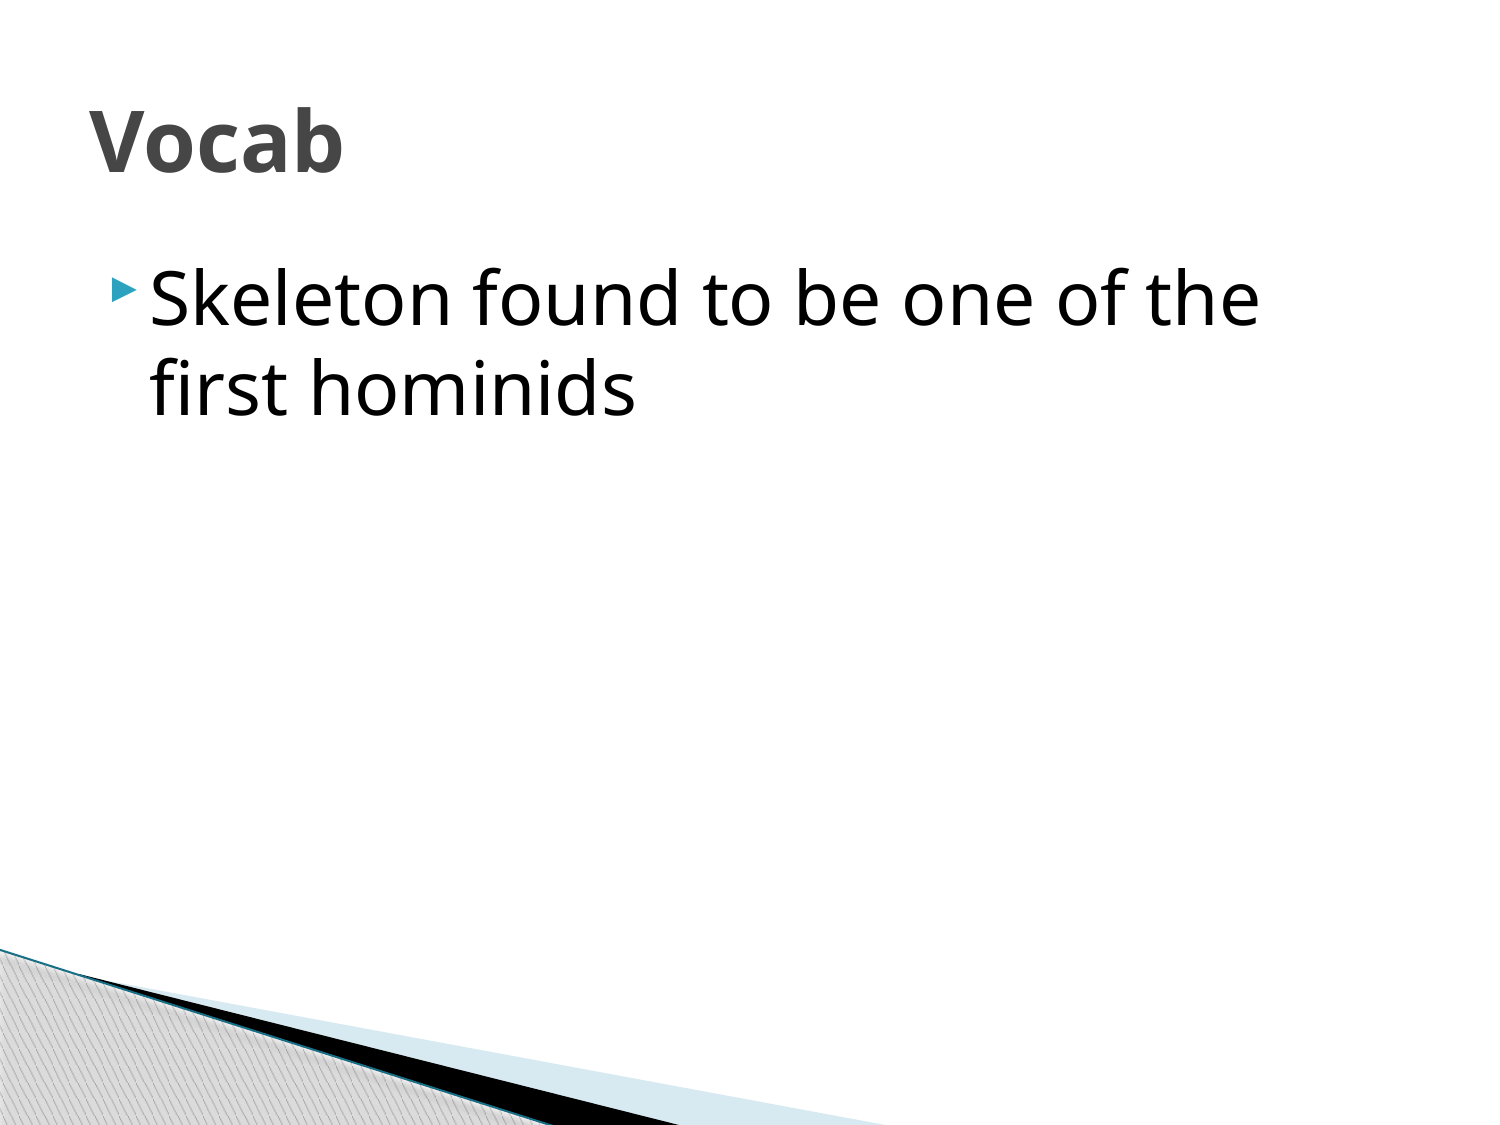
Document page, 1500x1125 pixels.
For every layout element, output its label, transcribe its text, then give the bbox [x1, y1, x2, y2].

list Skeleton found to be one of the first hominids [75, 243, 1425, 986]
title Vocab [75, 45, 1425, 233]
